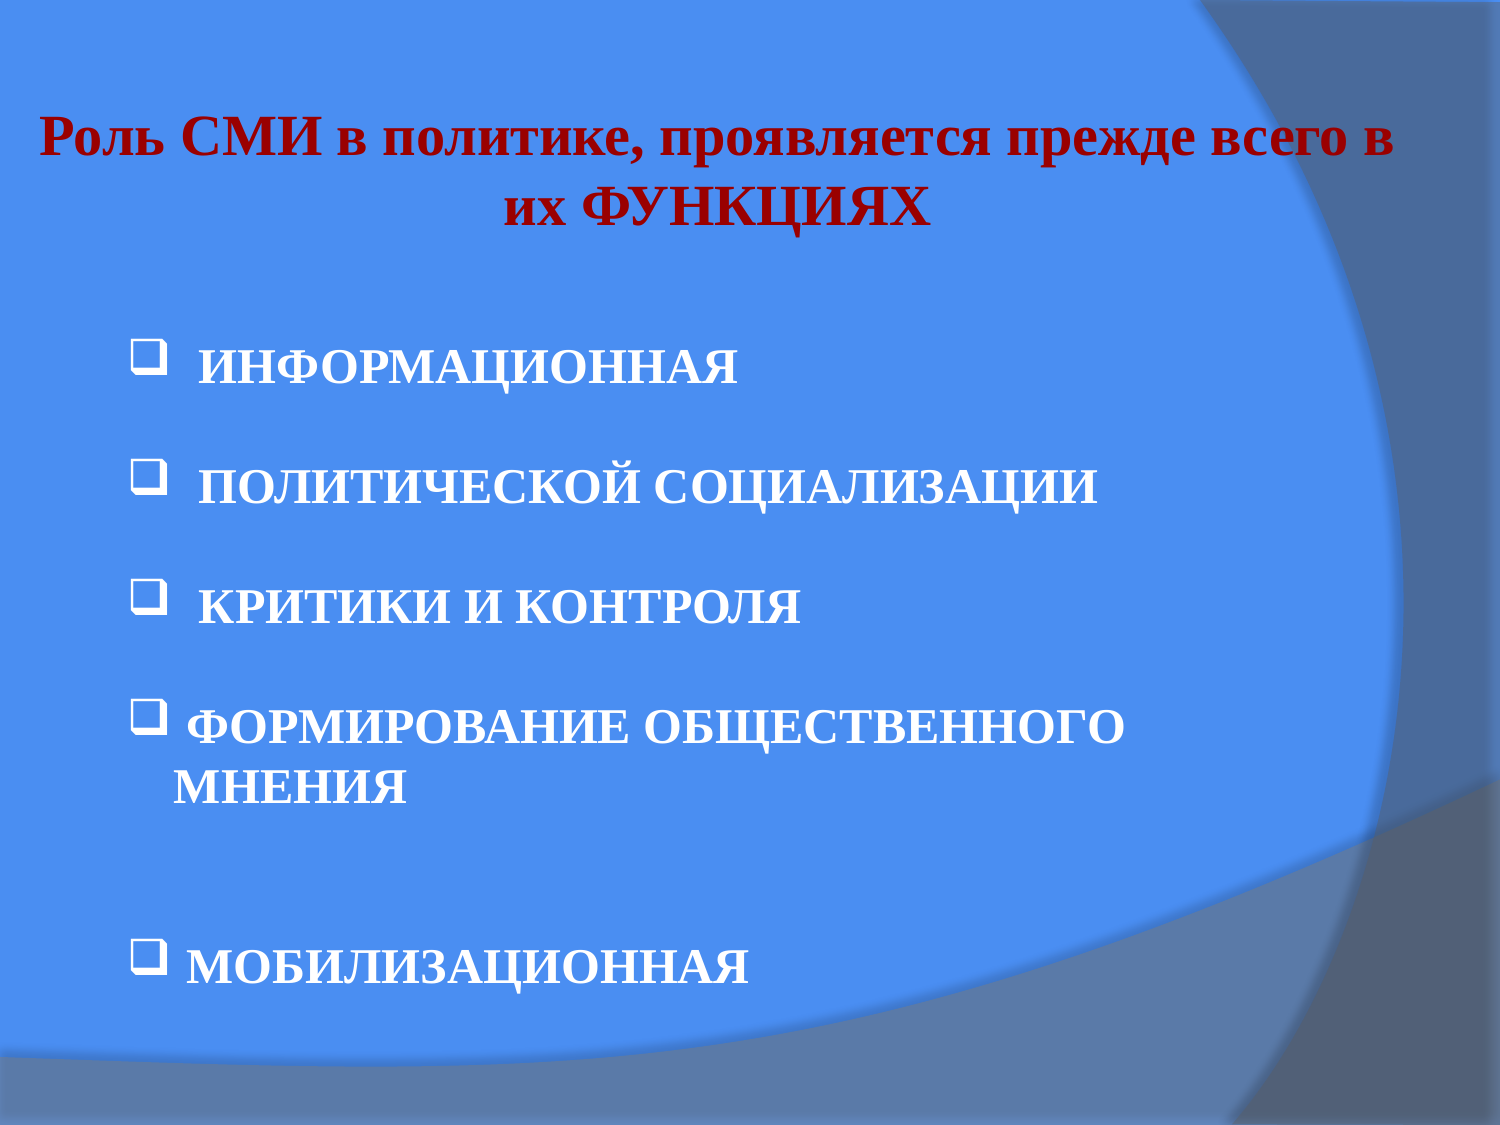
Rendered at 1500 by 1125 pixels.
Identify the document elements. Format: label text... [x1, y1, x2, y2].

text_box ИНФОРМАЦИОННАЯ ПОЛИТИЧЕСКОЙ СОЦИАЛИЗАЦИИ КРИТИКИ И КОНТРОЛЯ ФОРМИРОВАНИЕ ОБЩЕСТВЕННОГО МНЕНИЯ МОБИЛИЗАЦИОННАЯ [112, 326, 1282, 1001]
text_box Роль СМИ в политике, проявляется прежде всего в их ФУНКЦИЯХ [0, 90, 1436, 245]
